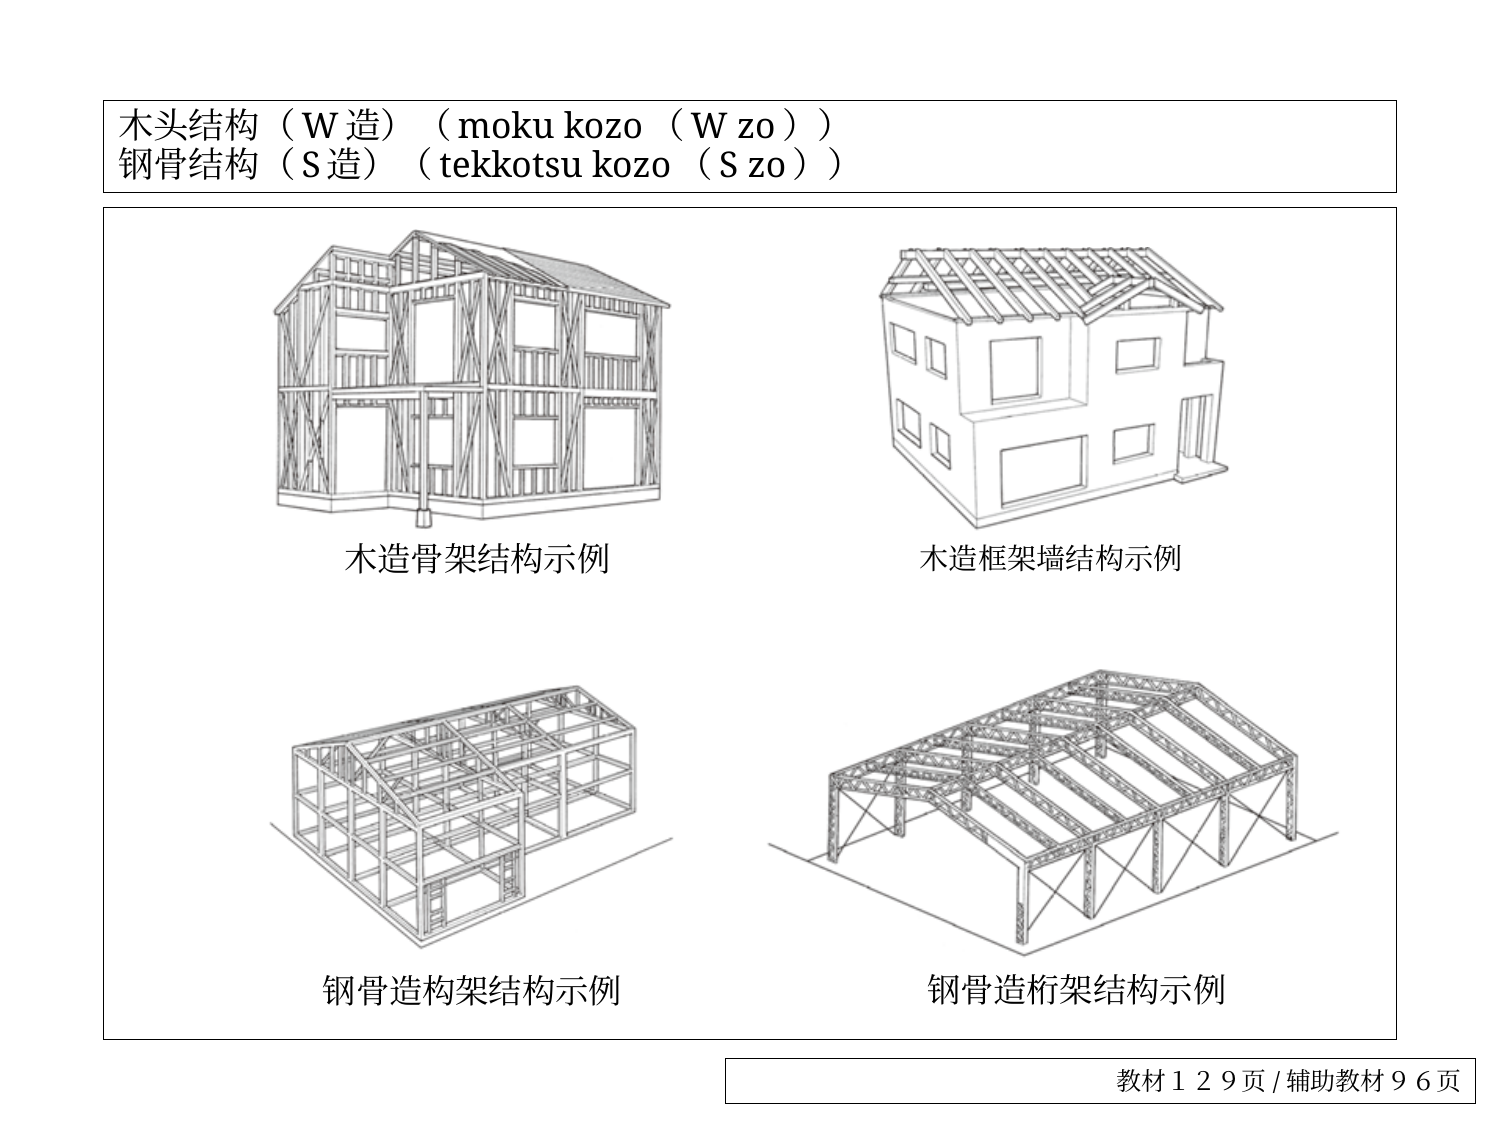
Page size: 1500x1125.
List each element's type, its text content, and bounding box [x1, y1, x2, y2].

text_box 钢骨造桁架结构示例 [908, 967, 1245, 1017]
text_box 教材１２９页/辅助教材９６页 [725, 1058, 1476, 1104]
title 木头结构（W造）（moku kozo（W zo）） 钢骨结构（S造）（tekkotsu kozo（S zo）） [103, 100, 1397, 193]
text_box 木造骨架结构示例 [337, 538, 617, 579]
text_box 木造枠組壁構造の例 [908, 532, 1197, 539]
picture [267, 678, 678, 954]
picture [270, 229, 675, 532]
text_box 木造框架墙结构示例 [882, 539, 1220, 575]
text_box [103, 207, 1397, 1040]
picture [758, 664, 1347, 967]
text_box 钢骨造构架结构示例 [304, 962, 641, 1018]
picture [875, 247, 1230, 532]
